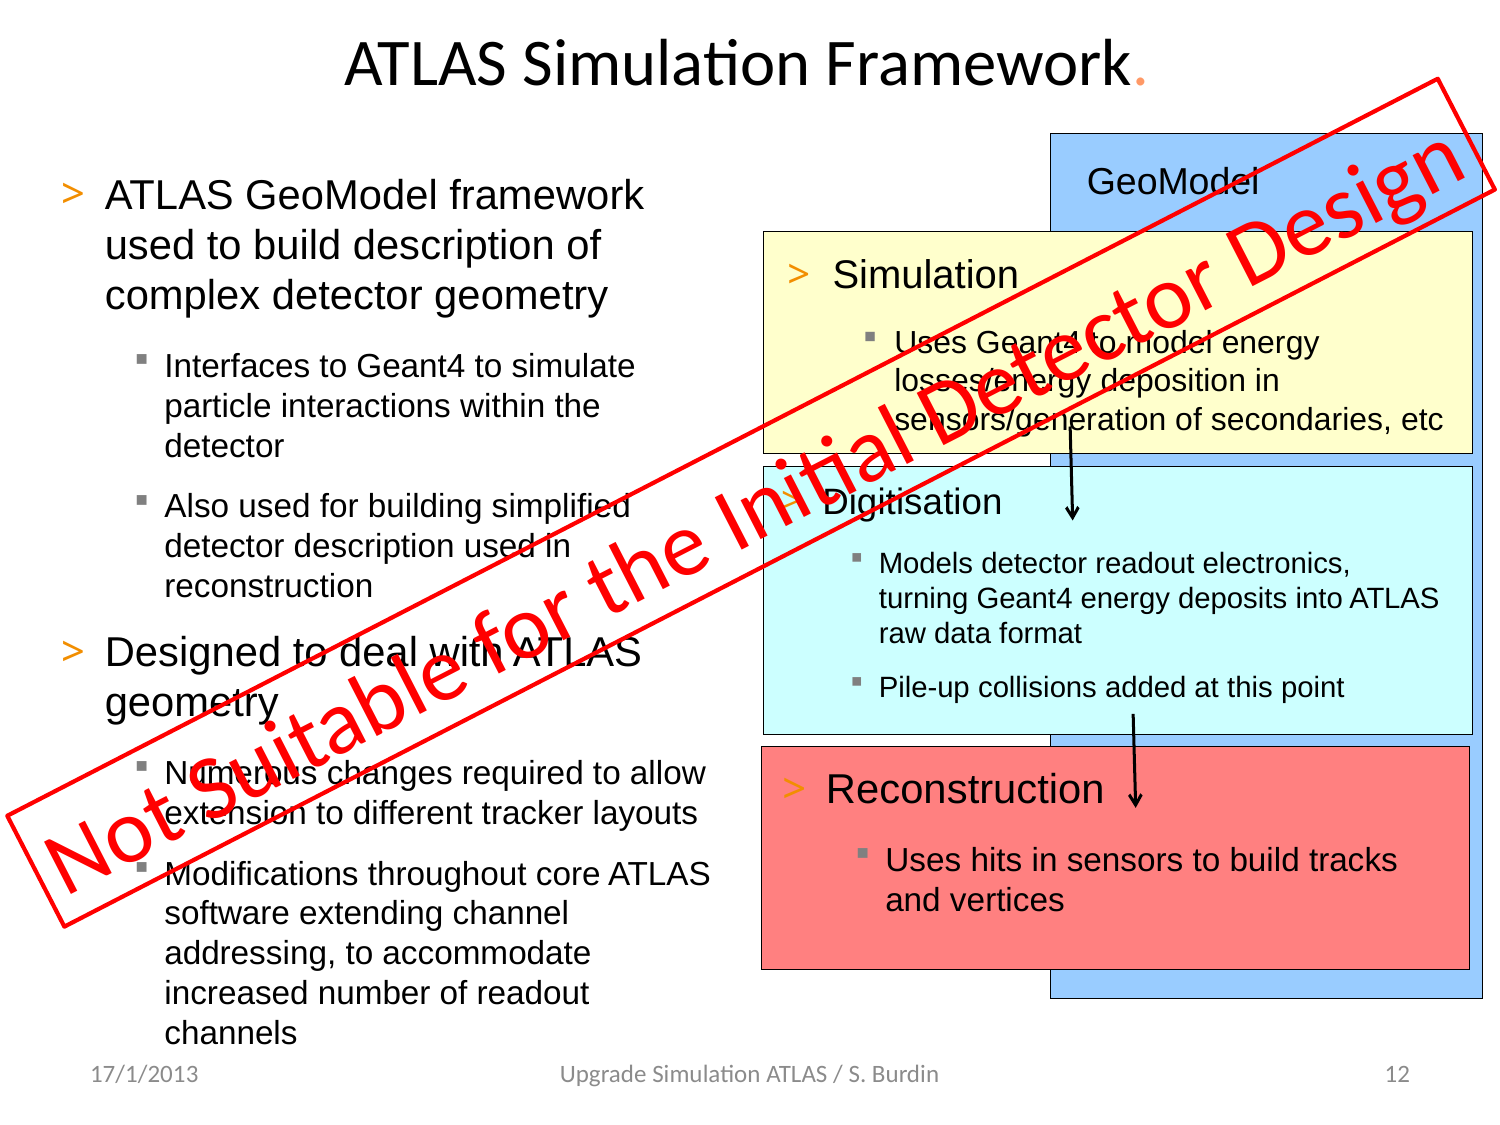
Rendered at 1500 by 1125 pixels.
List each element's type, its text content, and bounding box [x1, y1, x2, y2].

text_box [761, 746, 1470, 970]
list ATLAS GeoModel framework used to build description of complex detector geometry Interfaces to Geant4 to simulate particle interactions within the detector Also used for building simplified detector description used in reconstruction Designed to deal with ATLAS geometry Numerous changes required to allow extension to different tracker layouts Modifications throughout core ATLAS software extending channel addressing, to accommodate increased number of readout channels [46, 585, 729, 1059]
text_box [763, 566, 1133, 735]
slide_number 12 [1074, 1042, 1425, 1103]
text_box [953, 466, 1071, 470]
list Digitisation Models detector readout electronics, turning Geant4 energy deposits into ATLAS raw data format Pile-up collisions added at this point [766, 470, 1458, 713]
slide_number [75, 1042, 425, 1103]
footer Upgrade Simulation ATLAS / S. Burdin [512, 1042, 988, 1103]
text_box [1467, 133, 1483, 164]
title ATLAS Simulation Framework. [47, 0, 1446, 107]
list Simulation Uses Geant4 to model energy losses/energy deposition in sensors/generation of secondaries, etc [994, 241, 1464, 449]
text_box [1065, 426, 1080, 521]
list Reconstruction Uses hits in sensors to build tracks and vertices [767, 754, 1459, 962]
text_box [1071, 231, 1473, 454]
list ATLAS GeoModel framework used to build description of complex detector geometry Interfaces to Geant4 to simulate particle interactions within the detector Also used for building simplified detector description used in reconstruction Designed to deal with ATLAS geometry Numerous changes required to allow extension to different tracker layouts Modifications throughout core ATLAS software extending channel addressing, to accommodate increased number of readout channels [46, 160, 729, 795]
text_box [984, 449, 1070, 454]
text_box [1050, 197, 1483, 999]
list Simulation Uses Geant4 to model energy losses/energy deposition in sensors/generation of secondaries, etc [772, 241, 1120, 421]
text_box [1050, 133, 1330, 231]
text_box [763, 231, 1140, 425]
text_box GeoModel [1072, 149, 1278, 210]
text_box [1072, 466, 1473, 735]
text_box [1128, 713, 1143, 808]
text_box Not Suitable for the Initial Detector Design [7, 78, 1495, 927]
